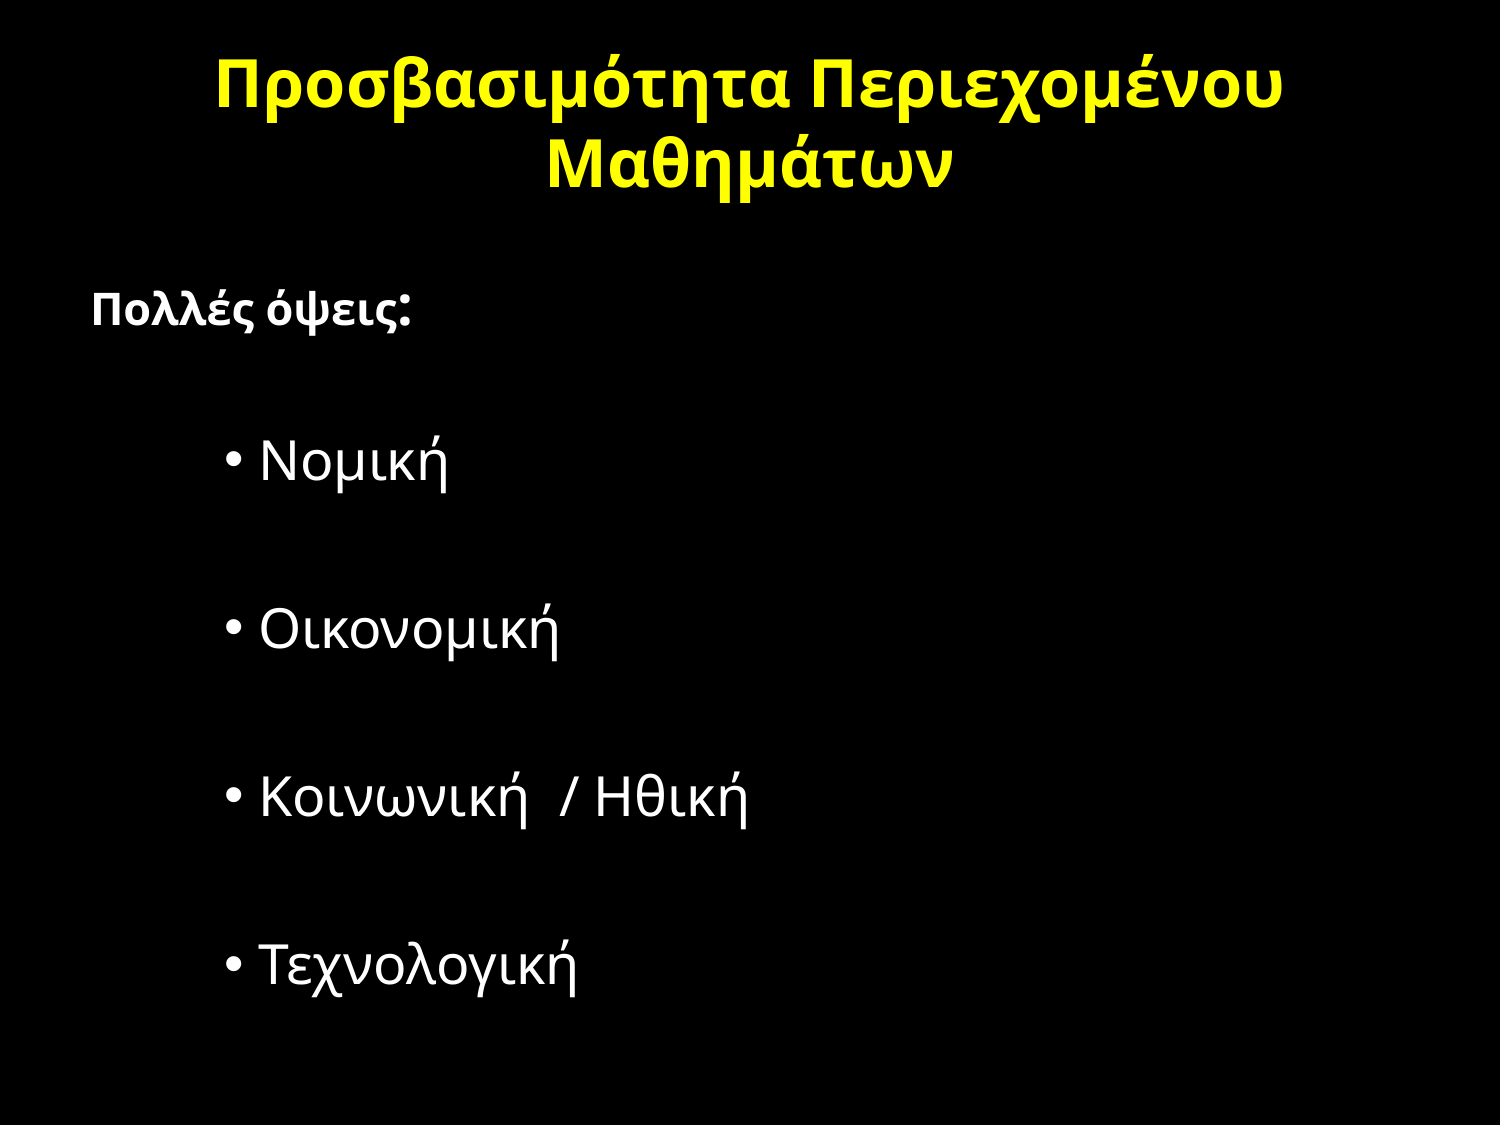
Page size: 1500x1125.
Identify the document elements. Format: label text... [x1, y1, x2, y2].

title Προσβασιμότητα Περιεχομένου Μαθημάτων [74, 44, 1426, 197]
list Πολλές όψεις: Νομική Οικονομική Κοινωνική / Ηθική Τεχνολογική [74, 262, 1426, 1006]
